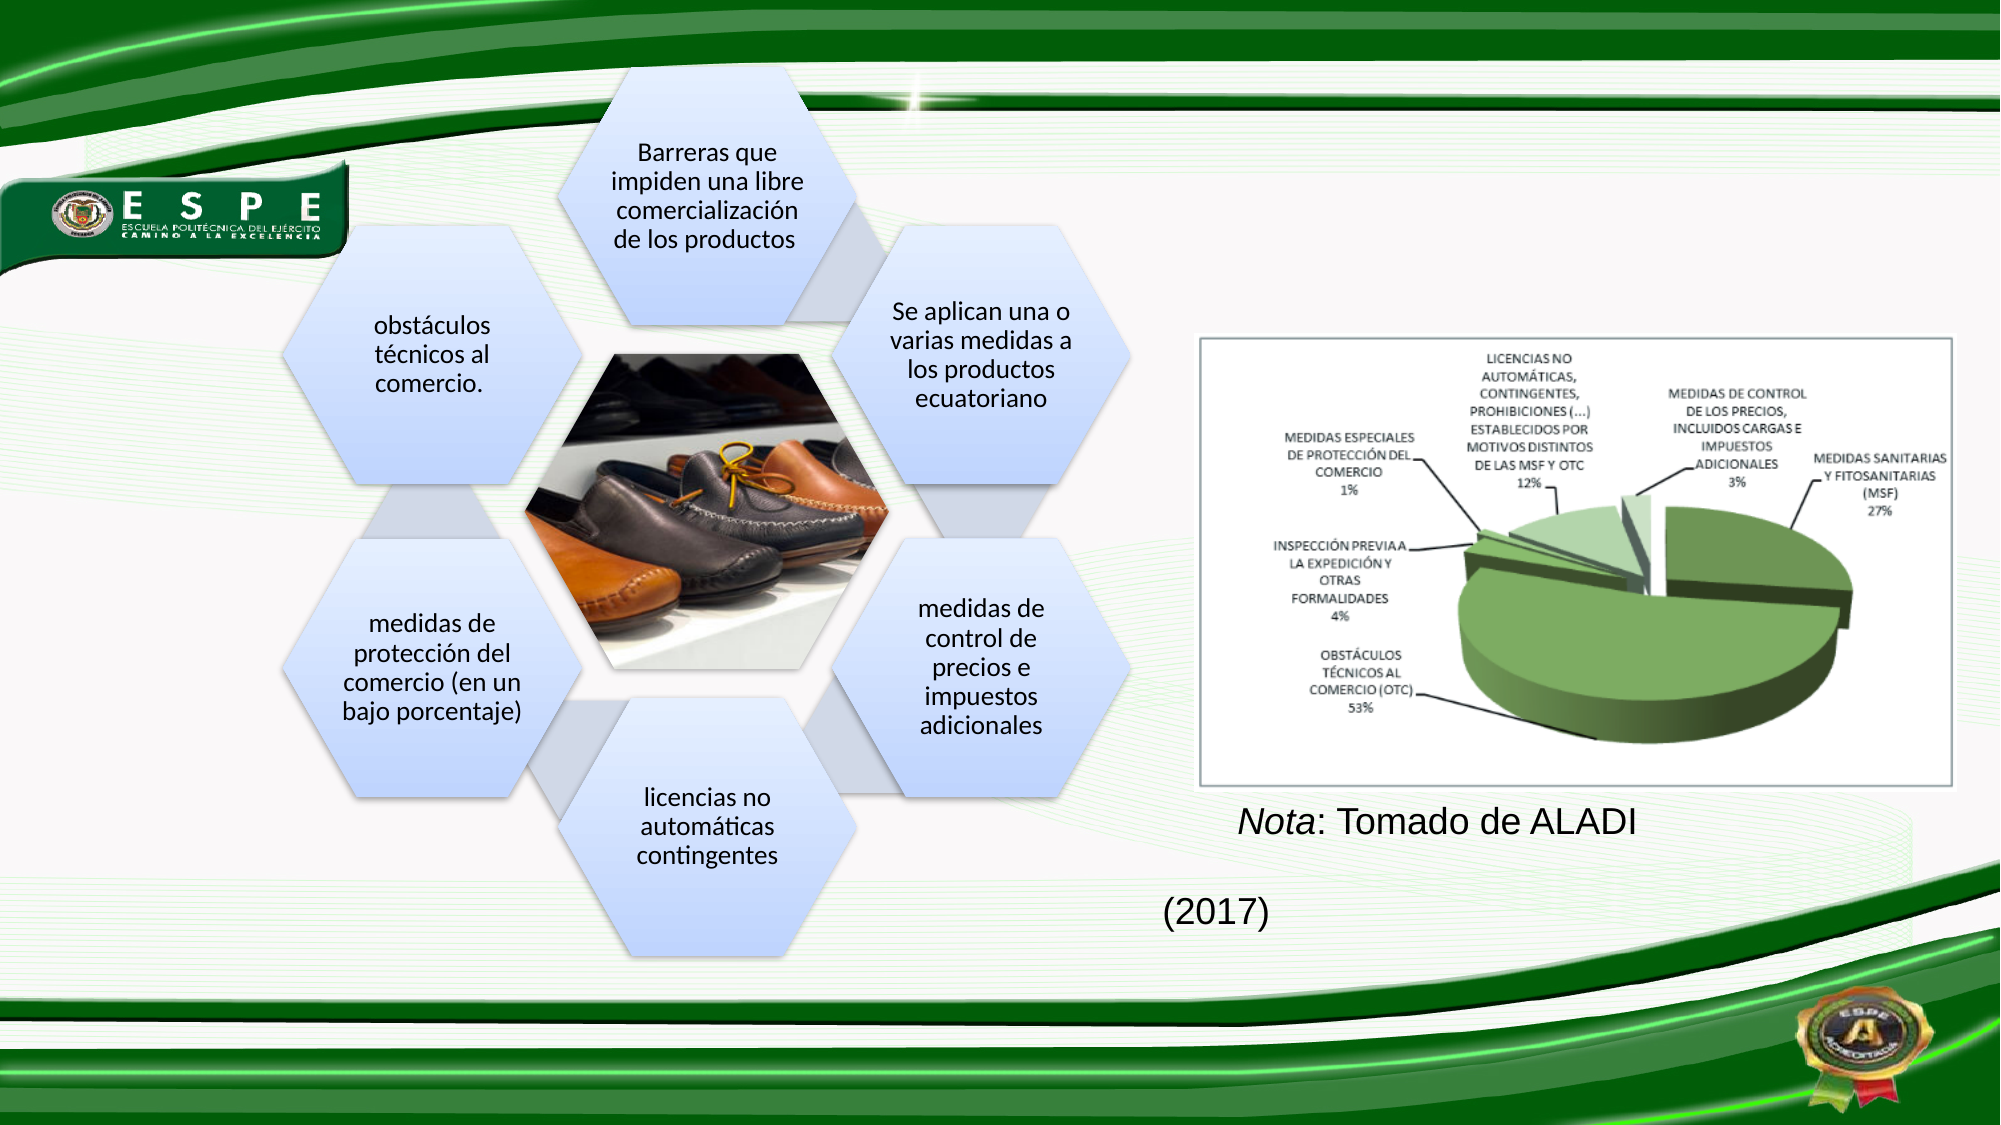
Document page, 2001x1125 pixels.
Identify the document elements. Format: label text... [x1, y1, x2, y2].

text_box Nota: Tomado de ALADI (2017) [1377, 800, 1697, 850]
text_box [39, 66, 1374, 957]
picture [0, 0, 2000, 1125]
